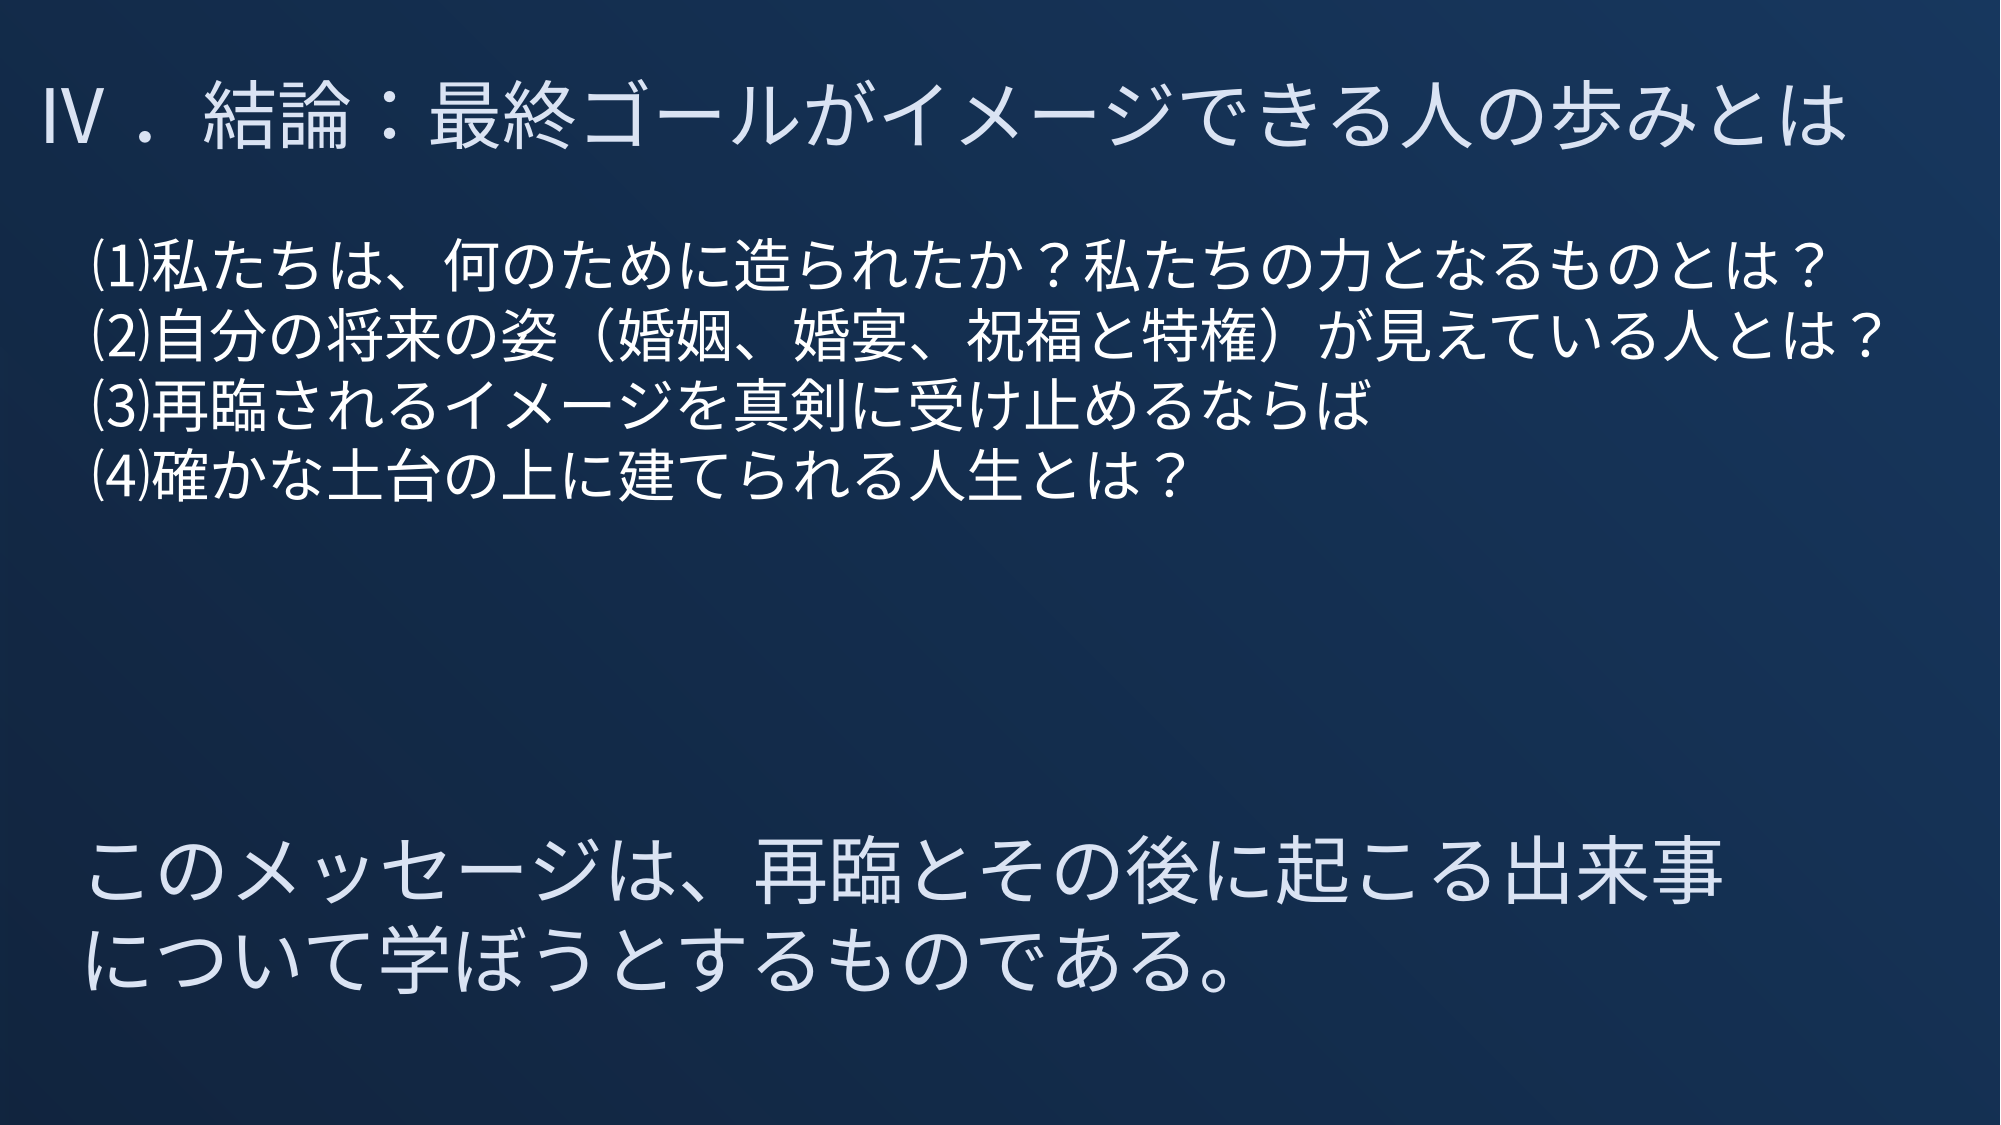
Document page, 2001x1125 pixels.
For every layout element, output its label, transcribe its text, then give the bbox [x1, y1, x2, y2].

text_box [0, 0, 2000, 1125]
text_box Ⅳ．結論：最終ゴールがイメージできる人の歩みとは ⑴私たちは、何のために造られたか？私たちの力となるものとは？ ⑵自分の将来の姿（婚姻、婚宴、祝福と特権）が見えている人とは？ ⑶再臨されるイメージを真剣に受け止めるならば ⑷確かな土台の上に建てられる人生とは？ [20, 61, 1973, 517]
text_box このメッセージは、再臨とその後に起こる出来事 について学ぼうとするものである。 [64, 816, 1944, 1011]
